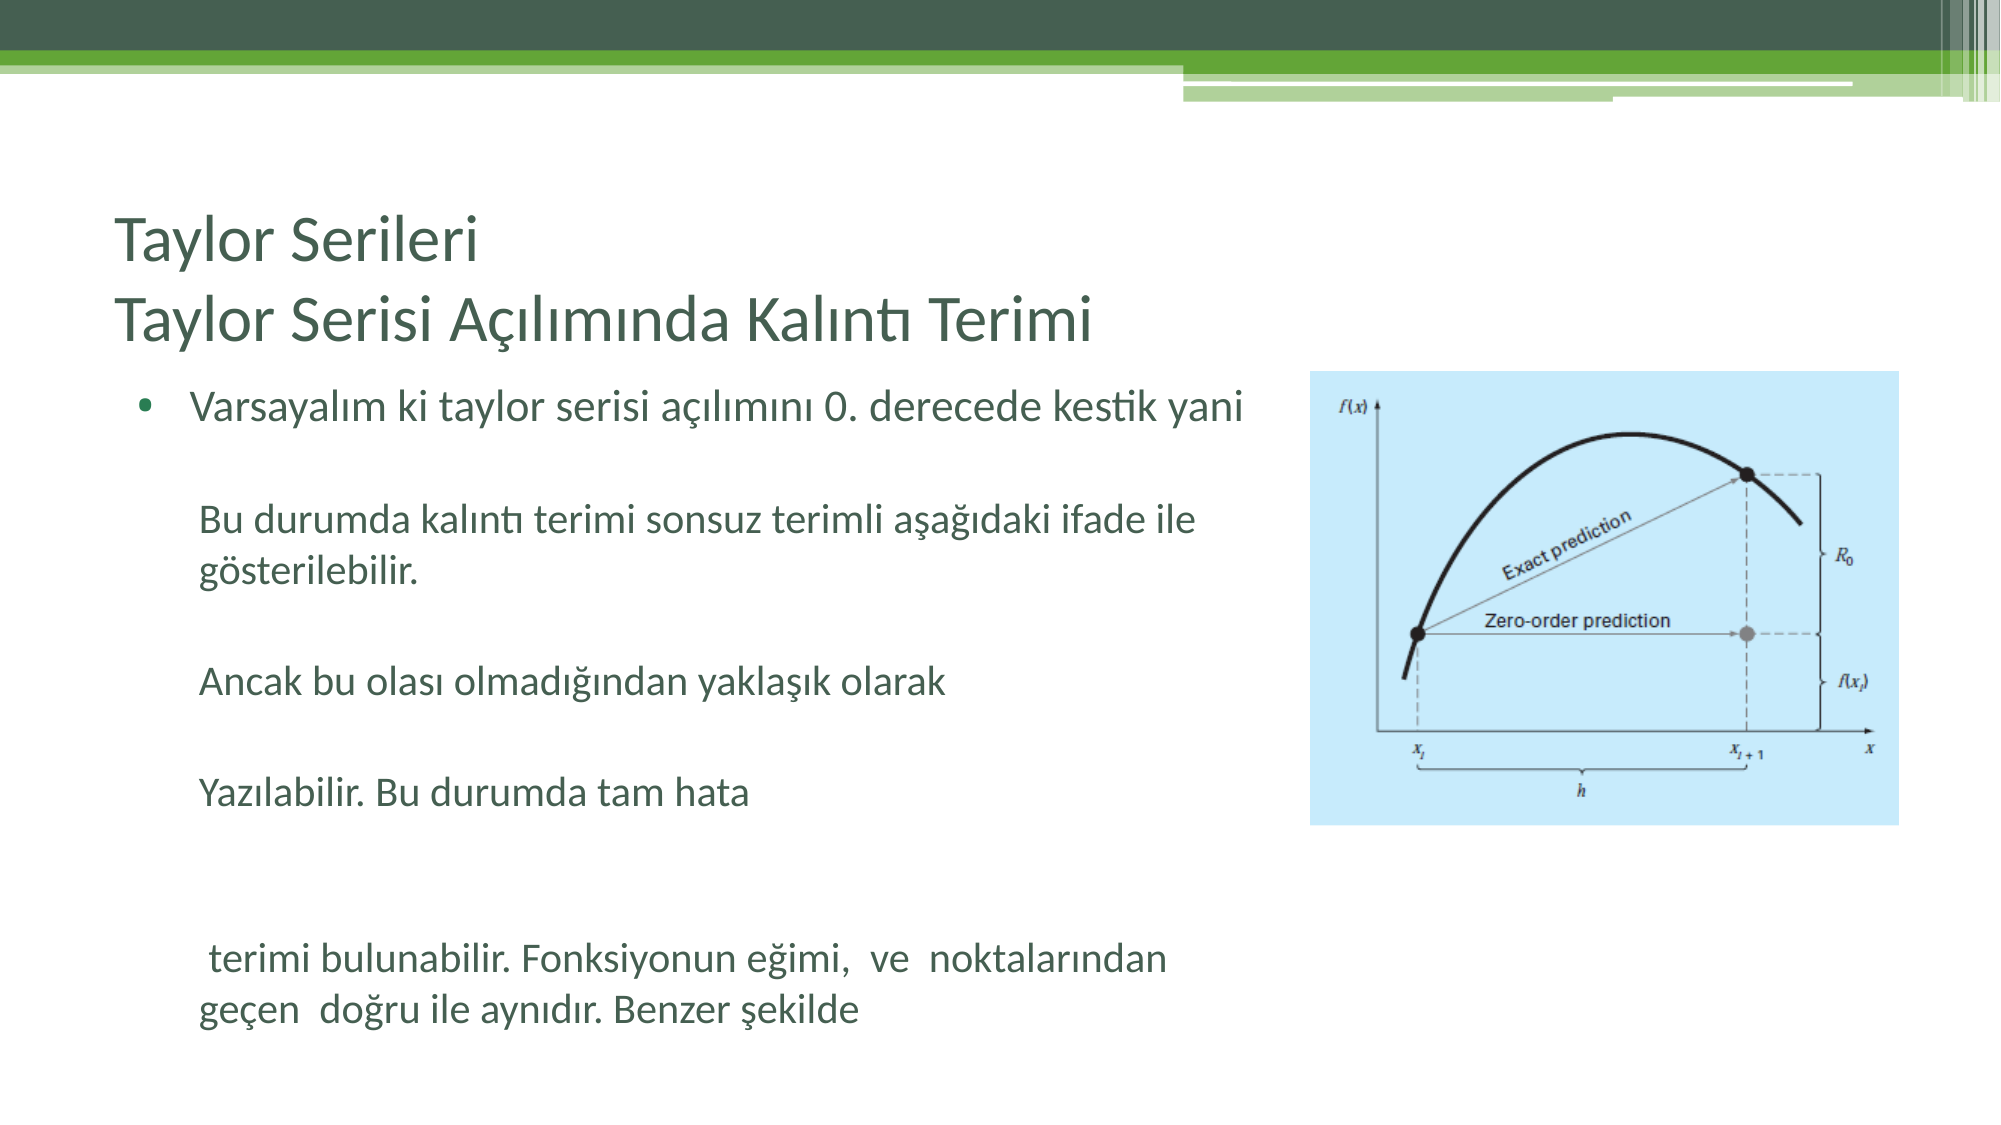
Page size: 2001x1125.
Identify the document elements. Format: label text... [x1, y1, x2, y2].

title Taylor Serileri Taylor Serisi Açılımında Kalıntı Terimi [99, 187, 1900, 363]
picture [1310, 371, 1899, 828]
